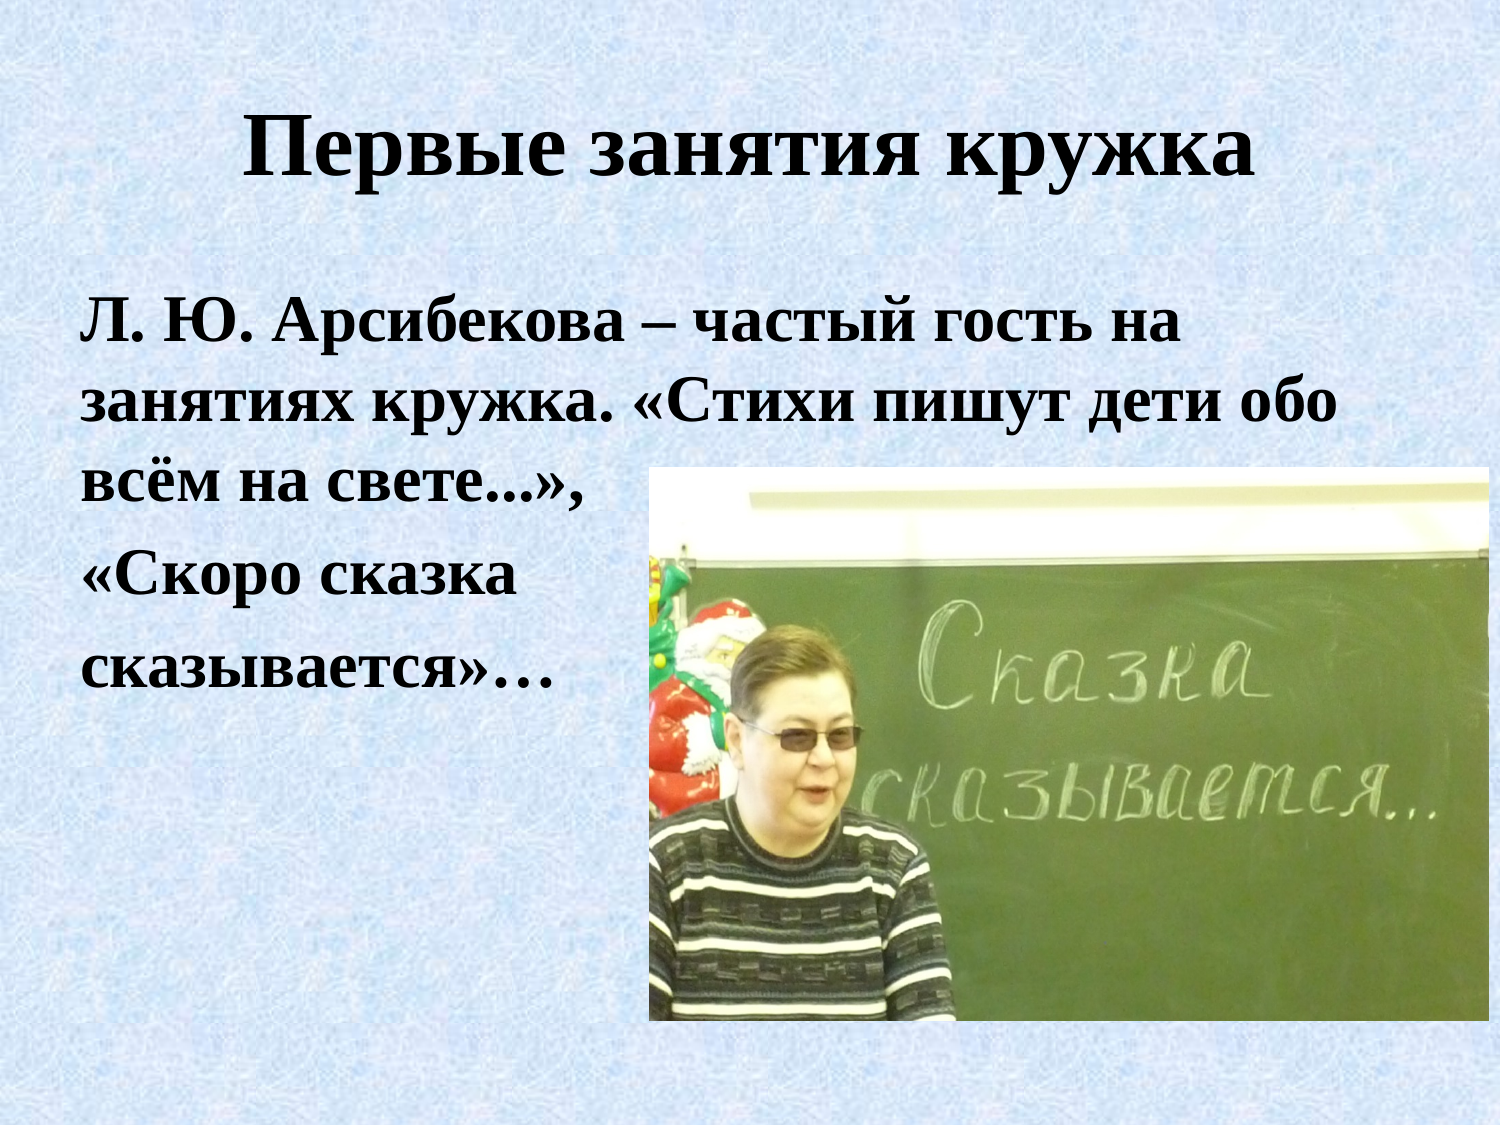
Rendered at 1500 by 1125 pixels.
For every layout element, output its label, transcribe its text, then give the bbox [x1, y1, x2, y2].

picture [0, 0, 1500, 1125]
list Л. Ю. Арсибекова – частый гость на занятиях кружка. «Стихи пишут дети обо всём на свете...», «Скоро сказка сказывается»… [64, 267, 1483, 1010]
title Первые занятия кружка [75, 45, 1425, 233]
